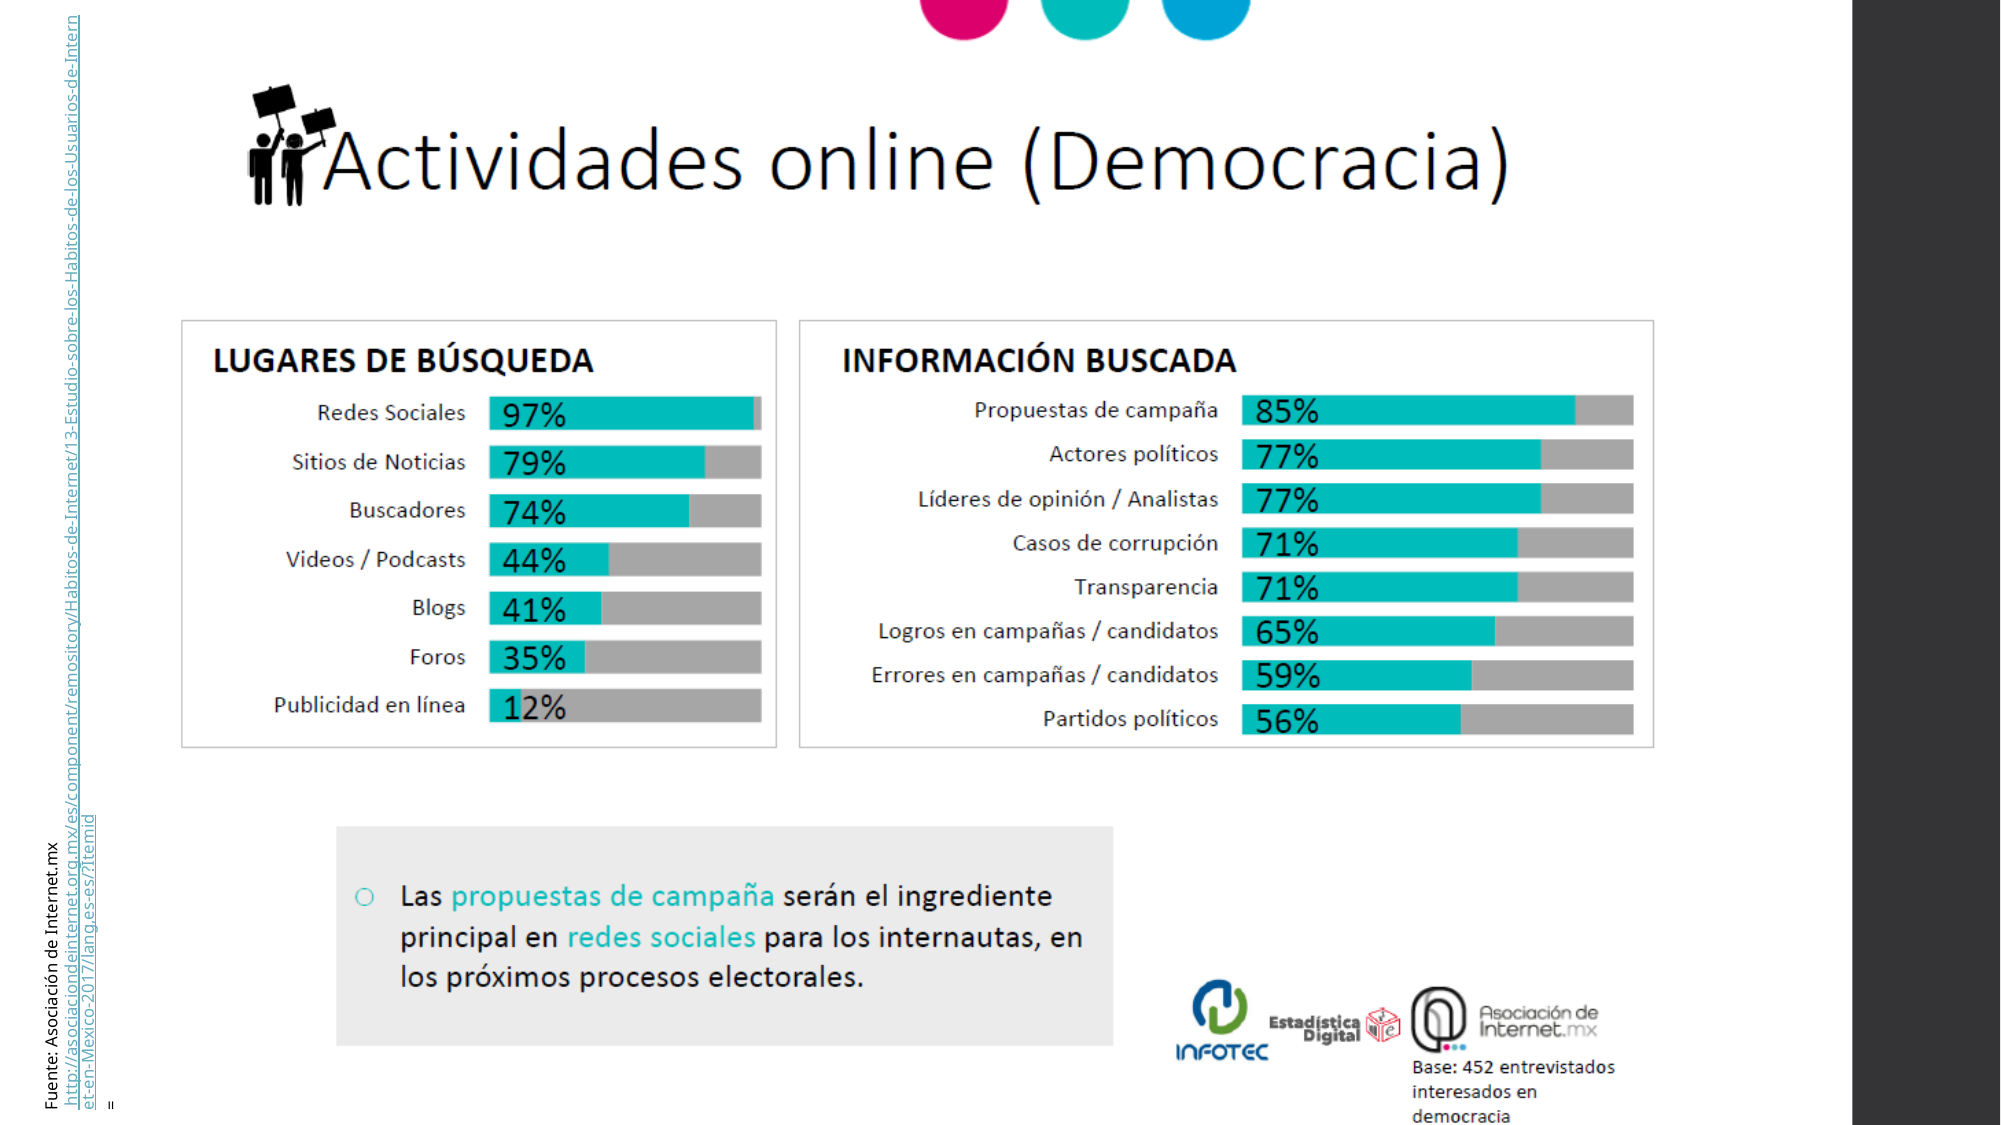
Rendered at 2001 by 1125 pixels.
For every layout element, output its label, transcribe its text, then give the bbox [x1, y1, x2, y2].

picture [168, 0, 1663, 1125]
text_box Fuente: Asociación de Internet.mx http://asociaciondeinternet.org.mx/es/component/remository/Habitos-de-Internet/13-Estudio-sobre-los-Habitos-de-los-Usuarios-de-Internet-en-Mexico-2017/lang,es-es/?Itemid= [33, 0, 131, 1125]
